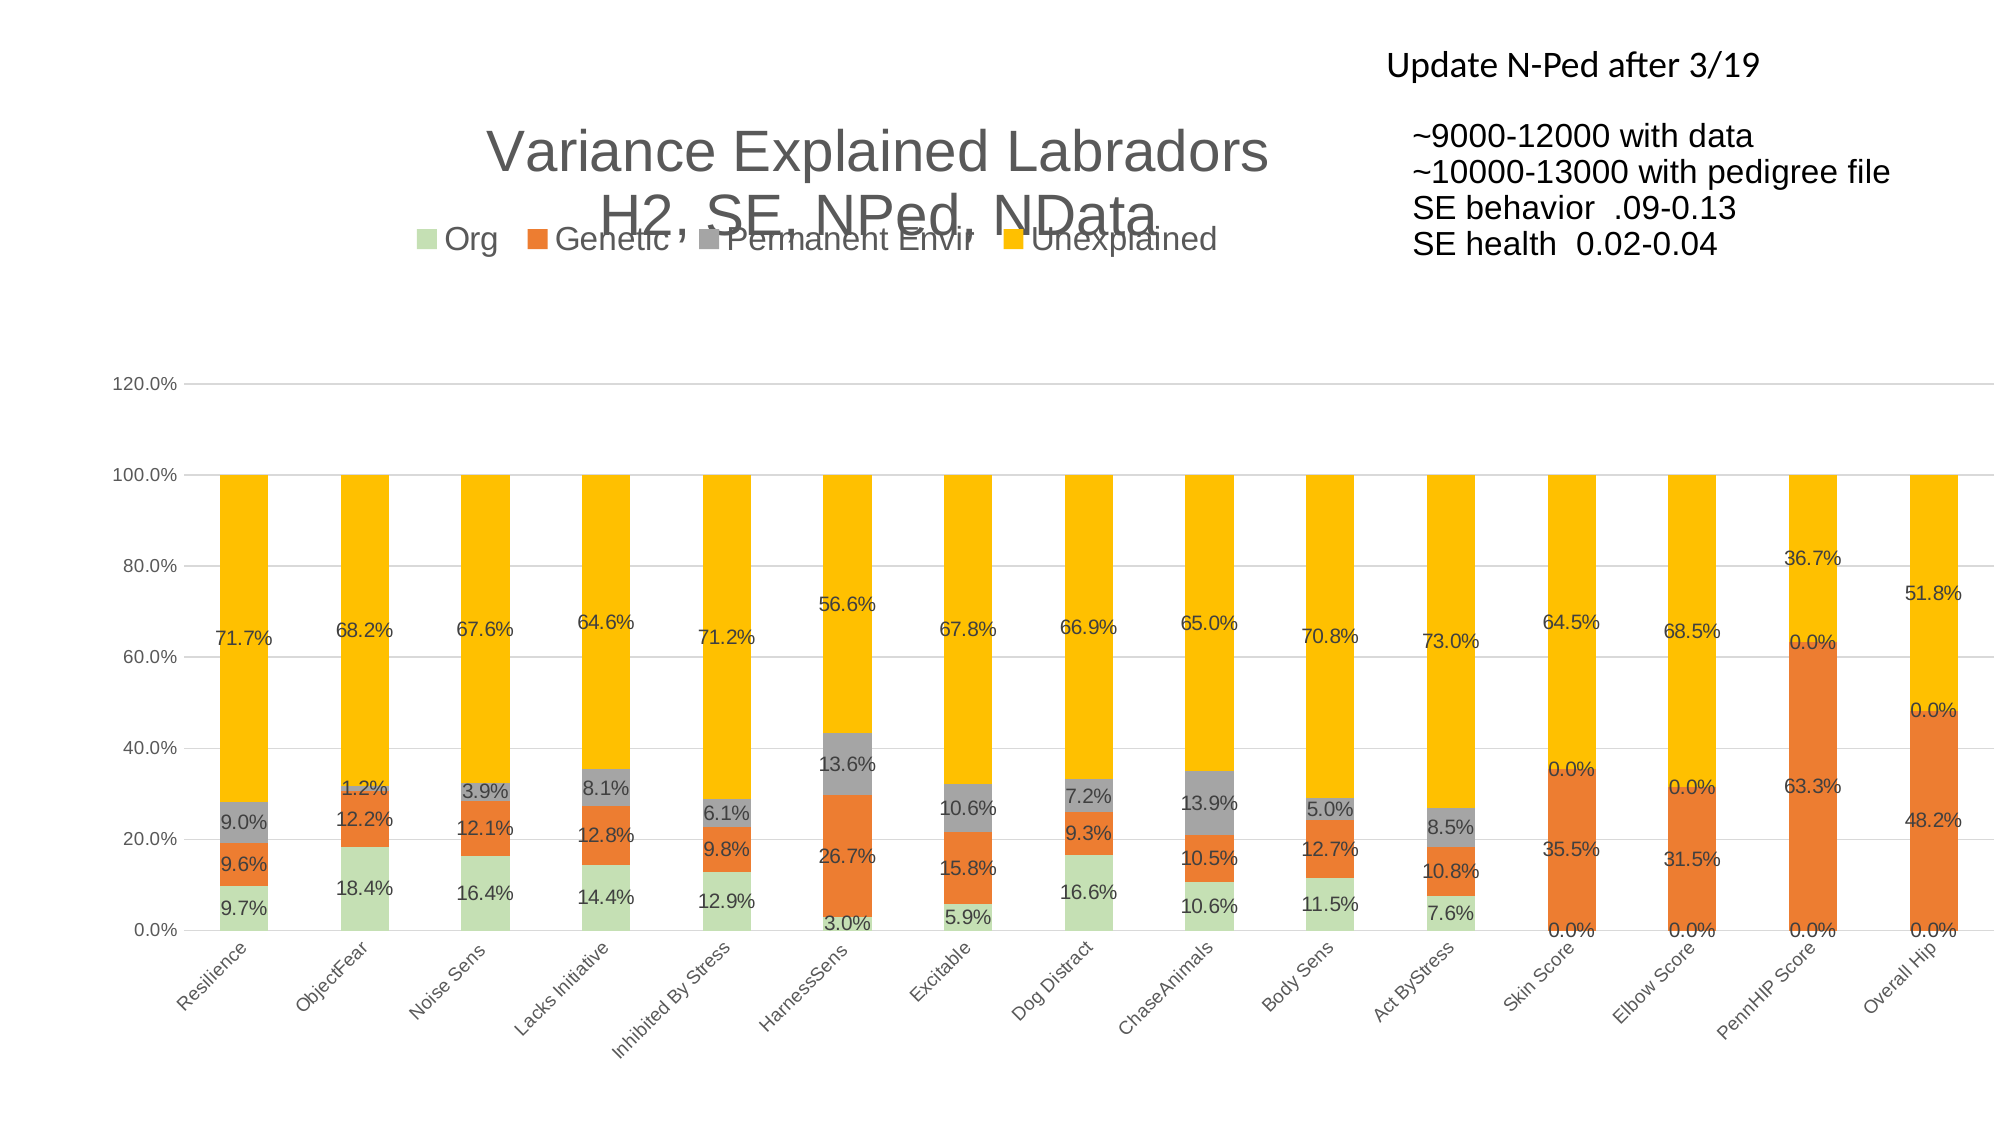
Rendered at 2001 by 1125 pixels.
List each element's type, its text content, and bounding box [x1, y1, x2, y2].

chart [72, 102, 2000, 1084]
text_box Update N-Ped after 3/19 [1371, 32, 1781, 93]
